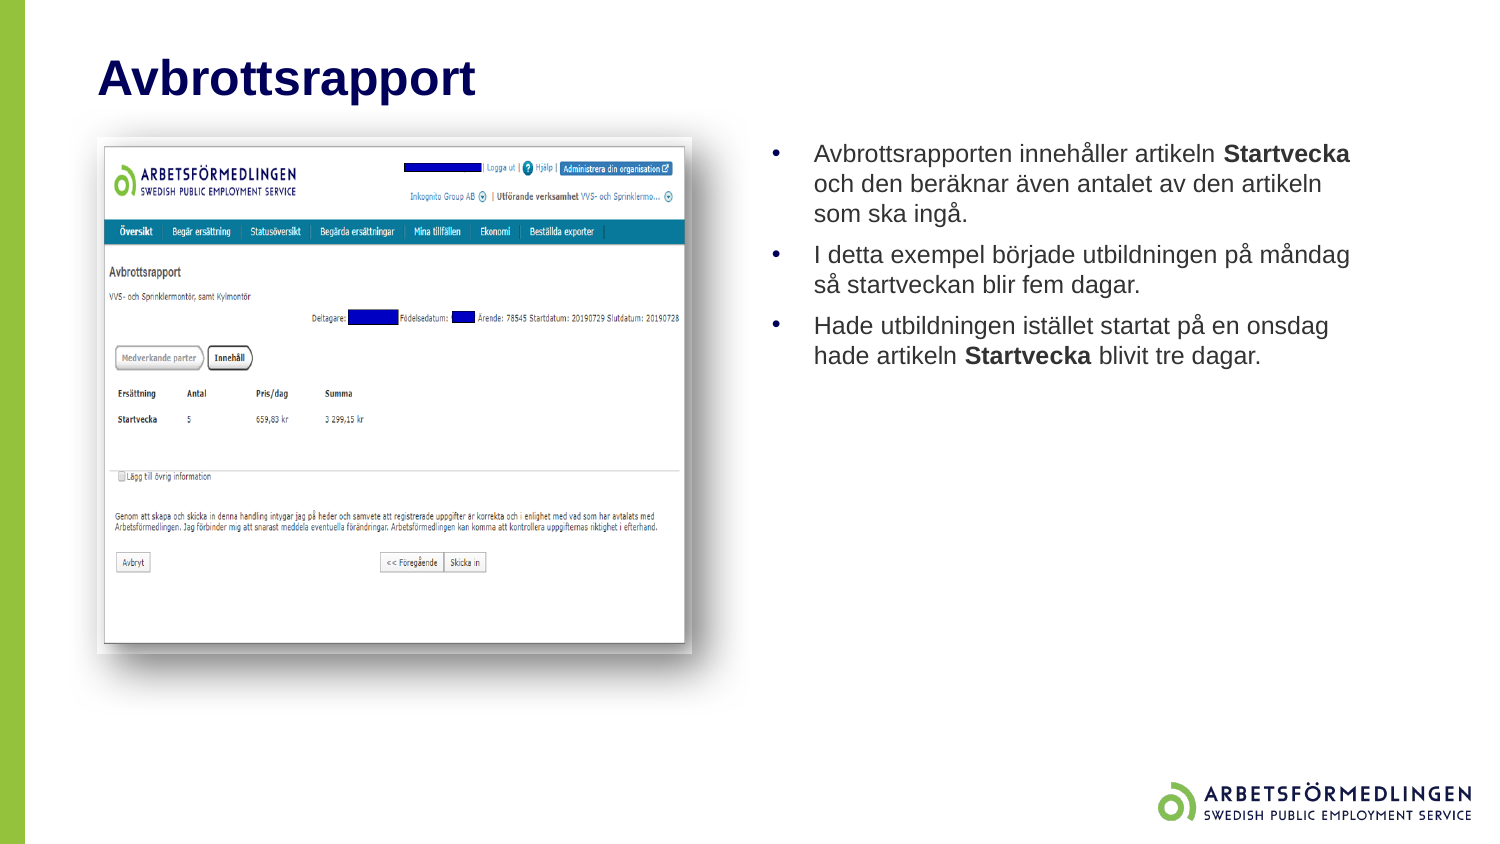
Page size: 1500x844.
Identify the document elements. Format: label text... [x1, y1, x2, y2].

picture [97, 137, 692, 654]
list Avbrottsrapporten innehåller artikeln Startvecka och den beräknar även antalet av den artikeln som ska ingå. I detta exempel började utbildningen på måndag så startveckan blir fem dagar. Hade utbildningen istället startat på en onsdag hade artikeln Startvecka blivit tre dagar. [771, 137, 1366, 667]
title Avbrottsrapport [97, 45, 1316, 138]
picture [1158, 782, 1471, 821]
